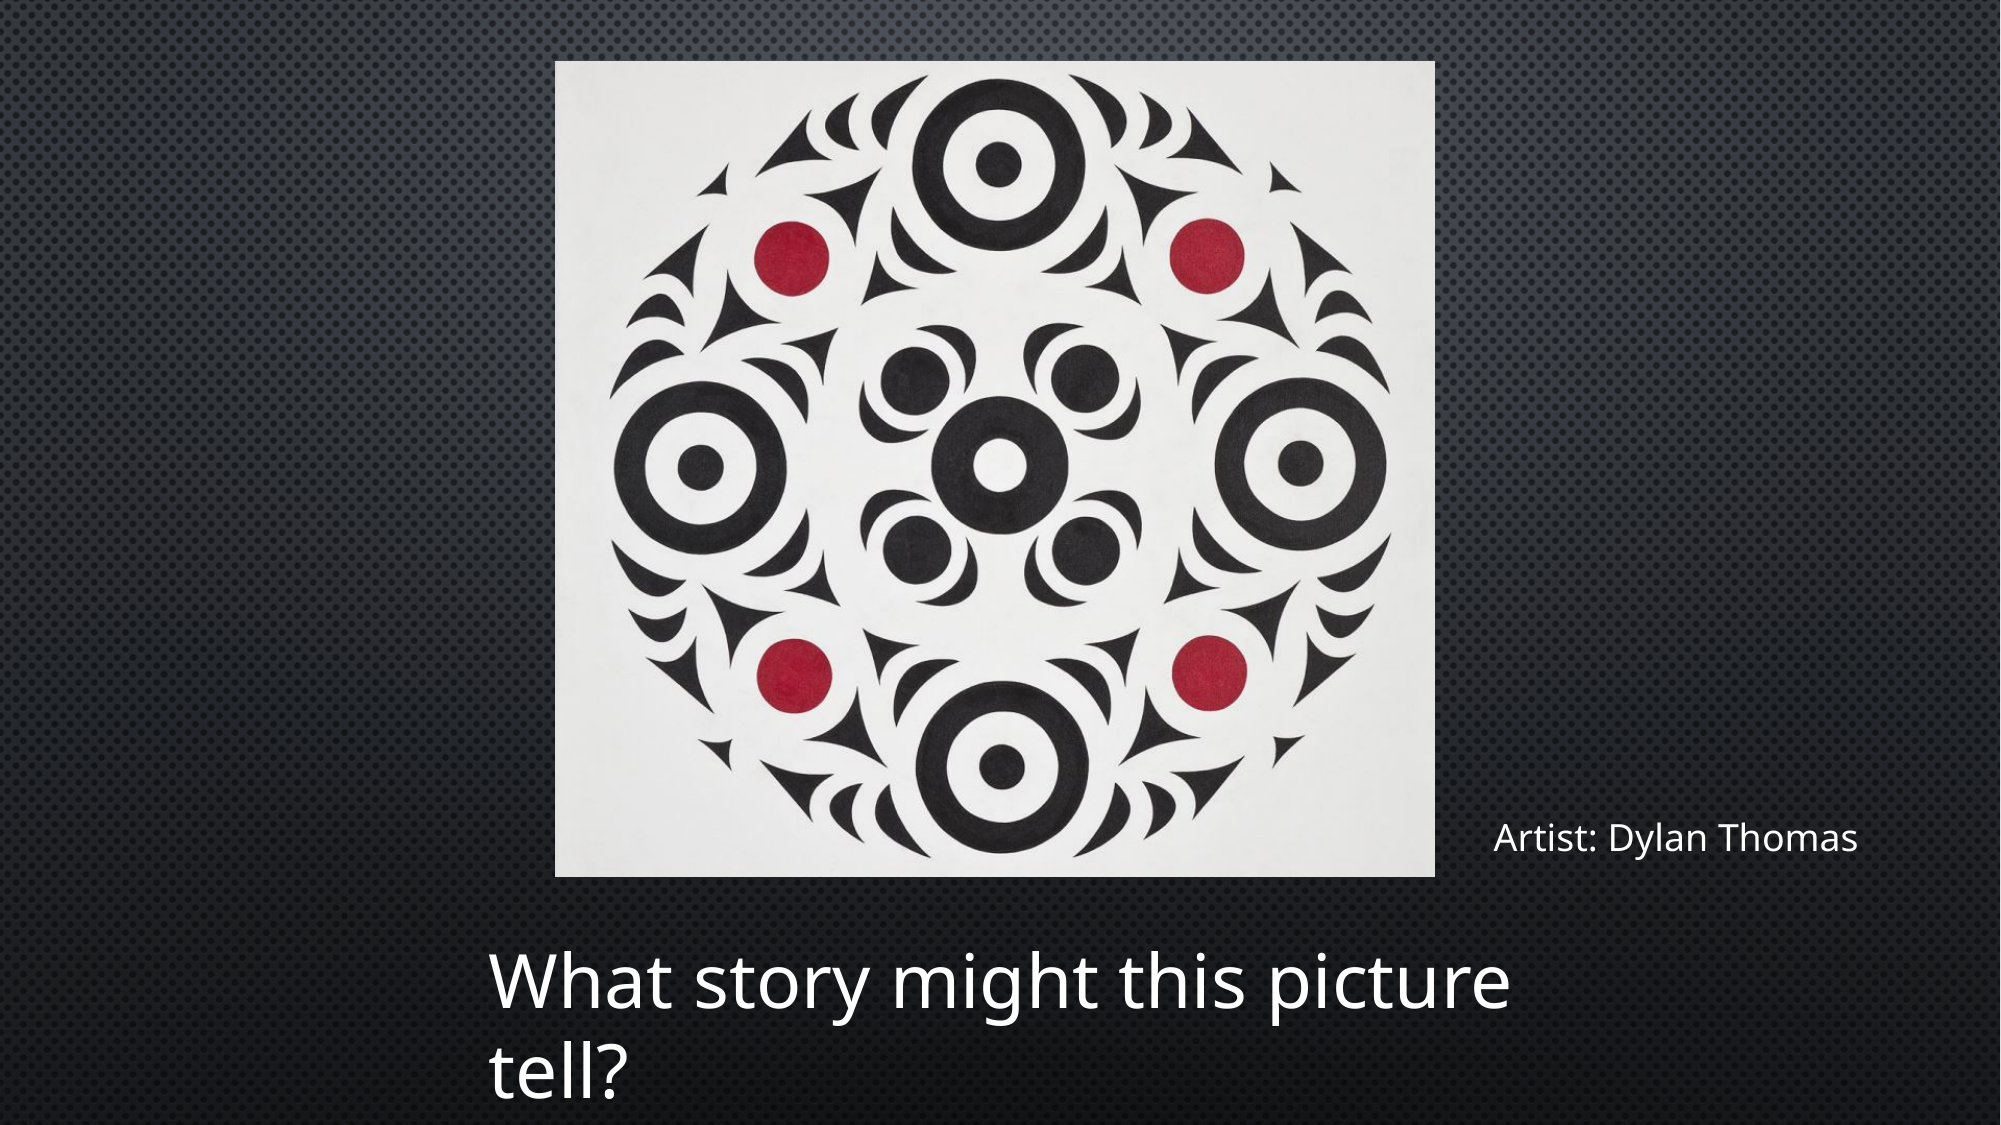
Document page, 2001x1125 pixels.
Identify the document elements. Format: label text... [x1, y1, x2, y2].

picture [555, 61, 1435, 877]
text_box What story might this picture tell? [474, 925, 1596, 1121]
text_box Artist: Dylan Thomas [1479, 806, 1881, 867]
